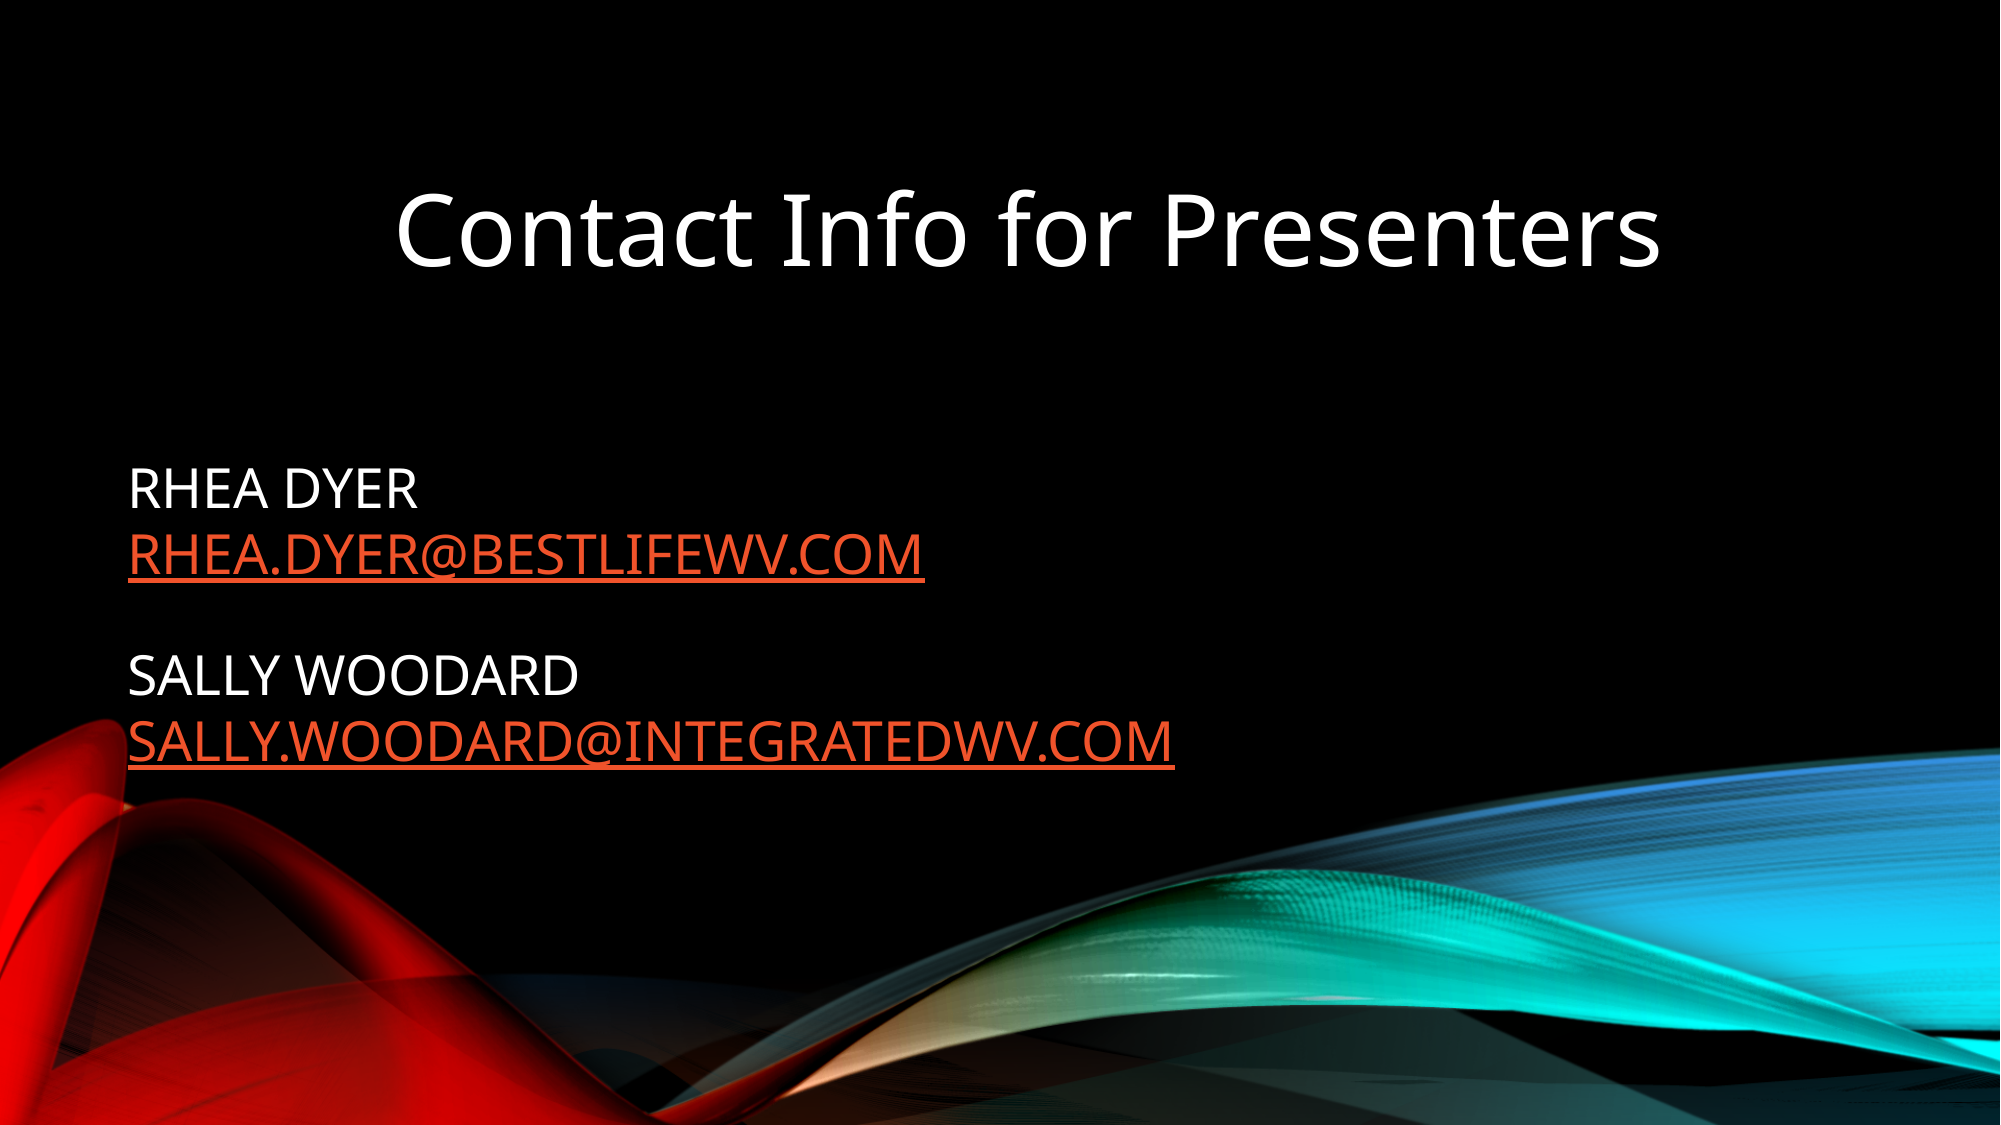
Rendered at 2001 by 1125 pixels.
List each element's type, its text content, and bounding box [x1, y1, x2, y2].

picture [0, 717, 2000, 1125]
title Rhea Dyer Rhea.Dyer@bestlifewv.com Sally Woodard sally.woodard@integratedwv.com [112, 450, 1888, 911]
text_box Contact Info for Presenters [379, 159, 1680, 294]
